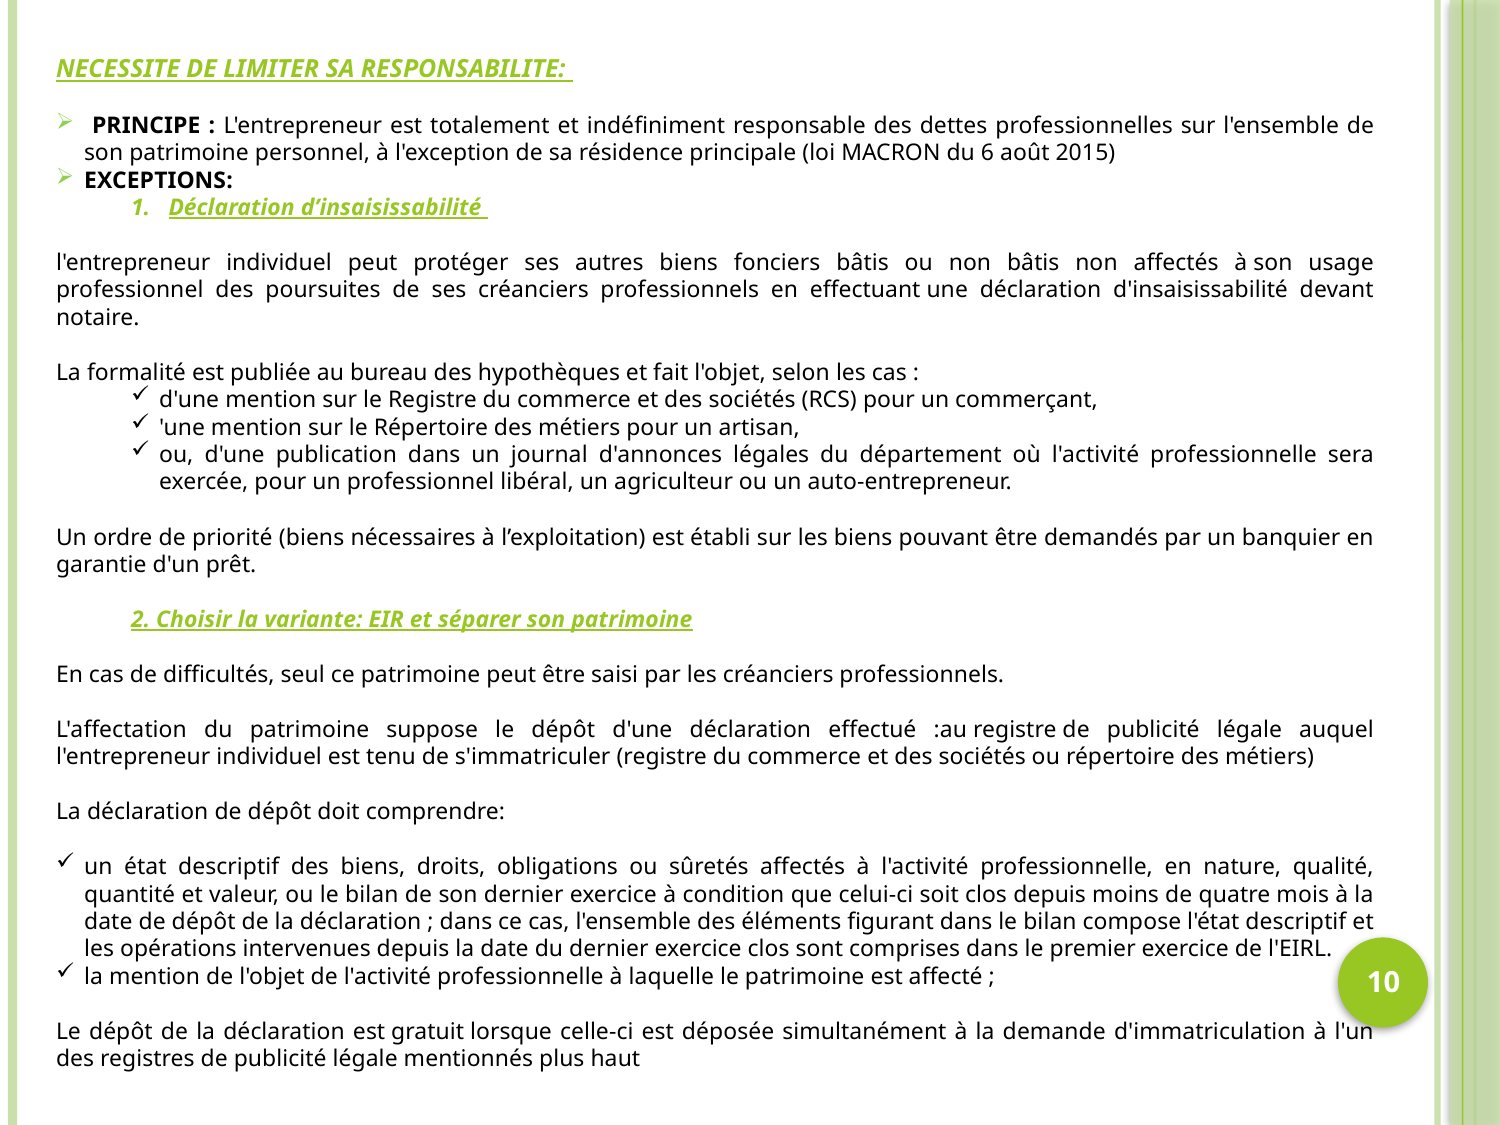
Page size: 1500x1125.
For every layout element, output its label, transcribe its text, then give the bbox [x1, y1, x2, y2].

text_box NECESSITE DE LIMITER SA RESPONSABILITE: PRINCIPE : L'entrepreneur est totalement et indéfiniment responsable des dettes professionnelles sur l'ensemble de son patrimoine personnel, à l'exception de sa résidence principale (loi MACRON du 6 août 2015) EXCEPTIONS: Déclaration d’insaisissabilité l'entrepreneur individuel peut protéger ses autres biens fonciers bâtis ou non bâtis non affectés à son usage professionnel des poursuites de ses créanciers professionnels en effectuant une déclaration d'insaisissabilité devant notaire. La formalité est publiée au bureau des hypothèques et fait l'objet, selon les cas : d'une mention sur le Registre du commerce et des sociétés (RCS) pour un commerçant, 'une mention sur le Répertoire des métiers pour un artisan, ou, d'une publication dans un journal d'annonces légales du département où l'activité professionnelle sera exercée, pour un professionnel libéral, un agriculteur ou un auto-entrepreneur. Un ordre de priorité (biens nécessaires à l’exploitation) est établi sur les biens pouvant être demandés par un banquier en garantie d'un prêt. 2. Choisir la variante: EIR et séparer son patrimoine En cas de difficultés, seul ce patrimoine peut être saisi par les créanciers professionnels. L'affectation du patrimoine suppose le dépôt d'une déclaration effectué :au registre de publicité légale auquel l'entrepreneur individuel est tenu de s'immatriculer (registre du commerce et des sociétés ou répertoire des métiers) La déclaration de dépôt doit comprendre: un état descriptif des biens, droits, obligations ou sûretés affectés à l'activité professionnelle, en nature, qualité, quantité et valeur, ou le bilan de son dernier exercice à condition que celui-ci soit clos depuis moins de quatre mois à la date de dépôt de la déclaration ; dans ce cas, l'ensemble des éléments figurant dans le bilan compose l'état descriptif et les opérations intervenues depuis la date du dernier exercice clos sont comprises dans le premier exercice de l'EIRL. la mention de l'objet de l'activité professionnelle à laquelle le patrimoine est affecté ; Le dépôt de la déclaration est gratuit lorsque celle-ci est déposée simultanément à la demande d'immatriculation à l'un des registres de publicité légale mentionnés plus haut [41, 45, 1391, 1125]
slide_number 10 [1333, 940, 1434, 1027]
